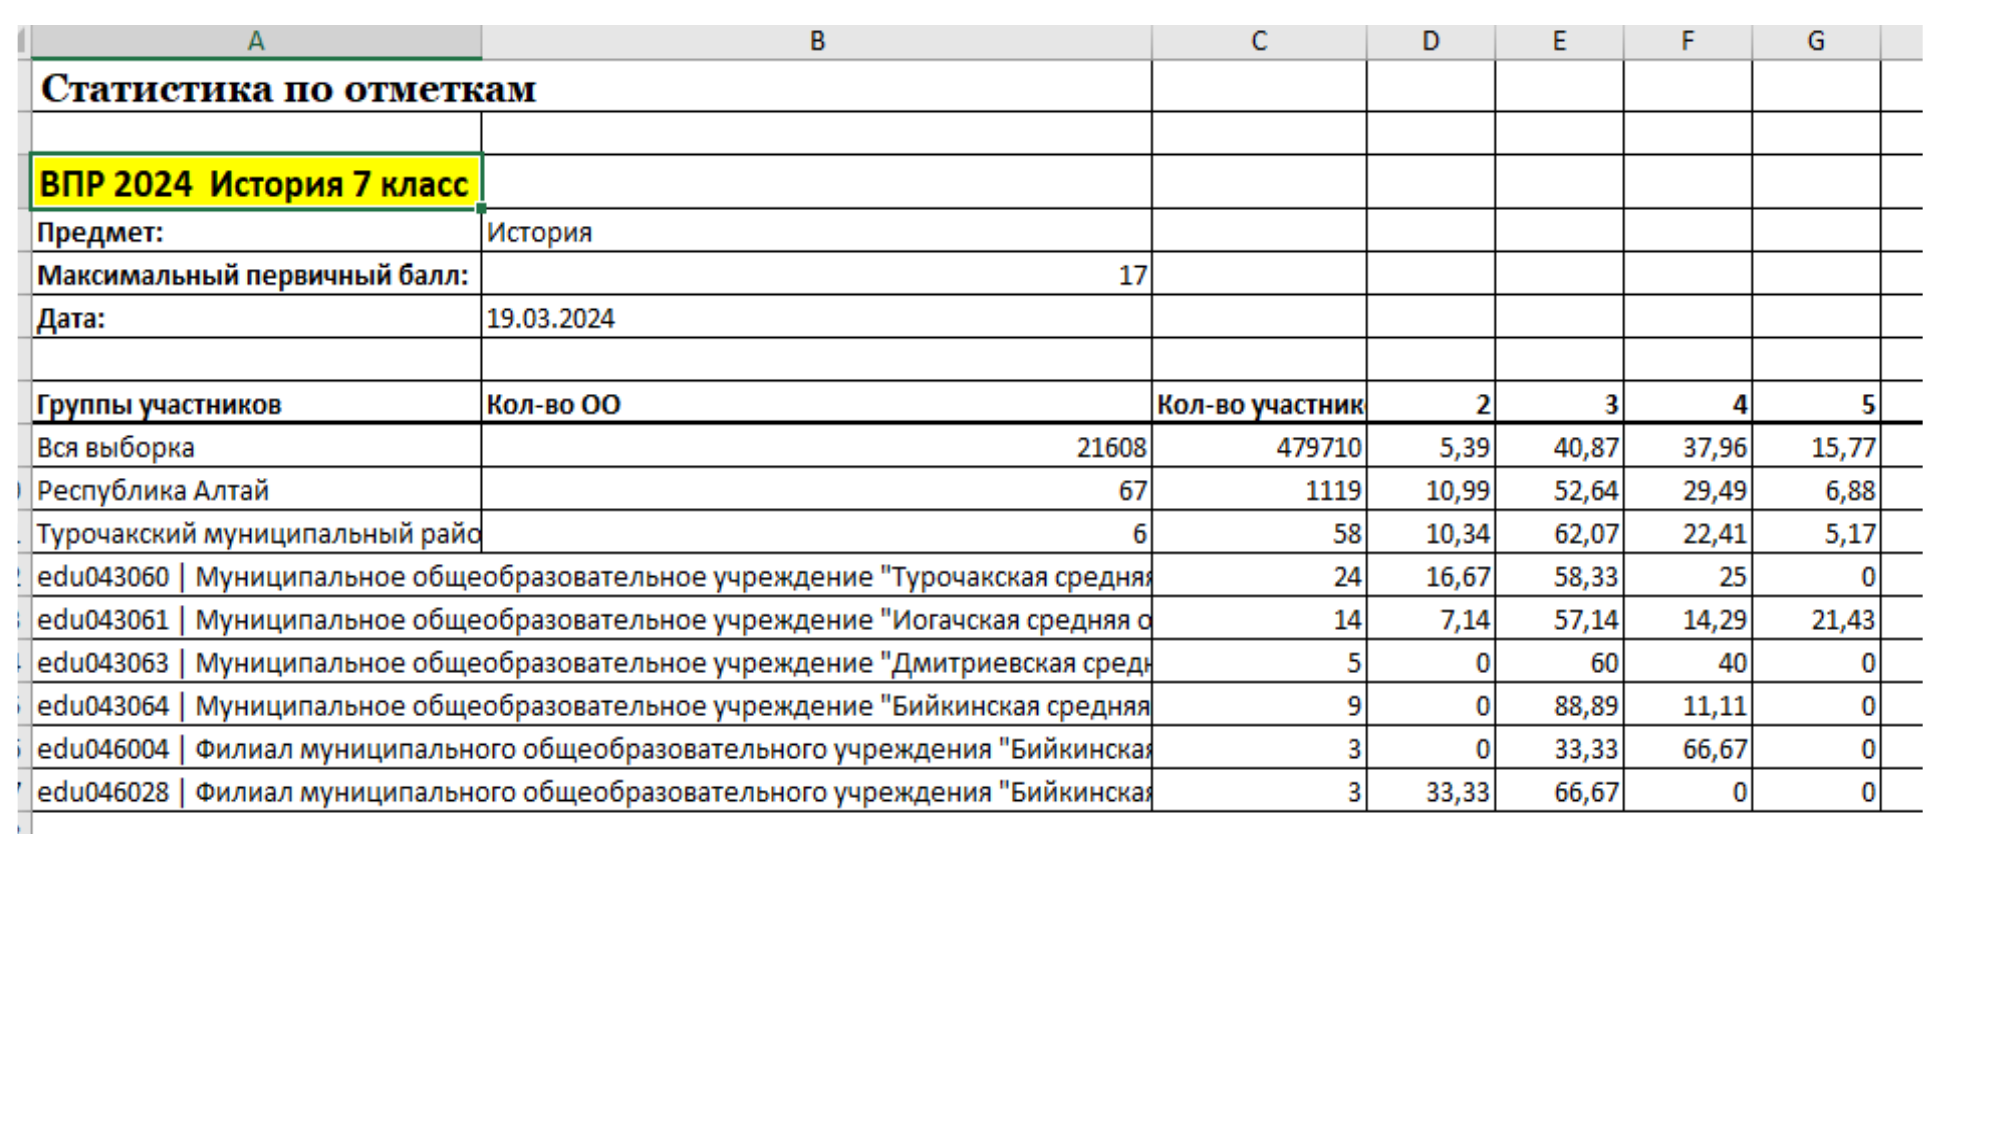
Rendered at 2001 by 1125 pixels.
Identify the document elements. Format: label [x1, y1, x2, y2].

picture [17, 25, 1923, 834]
